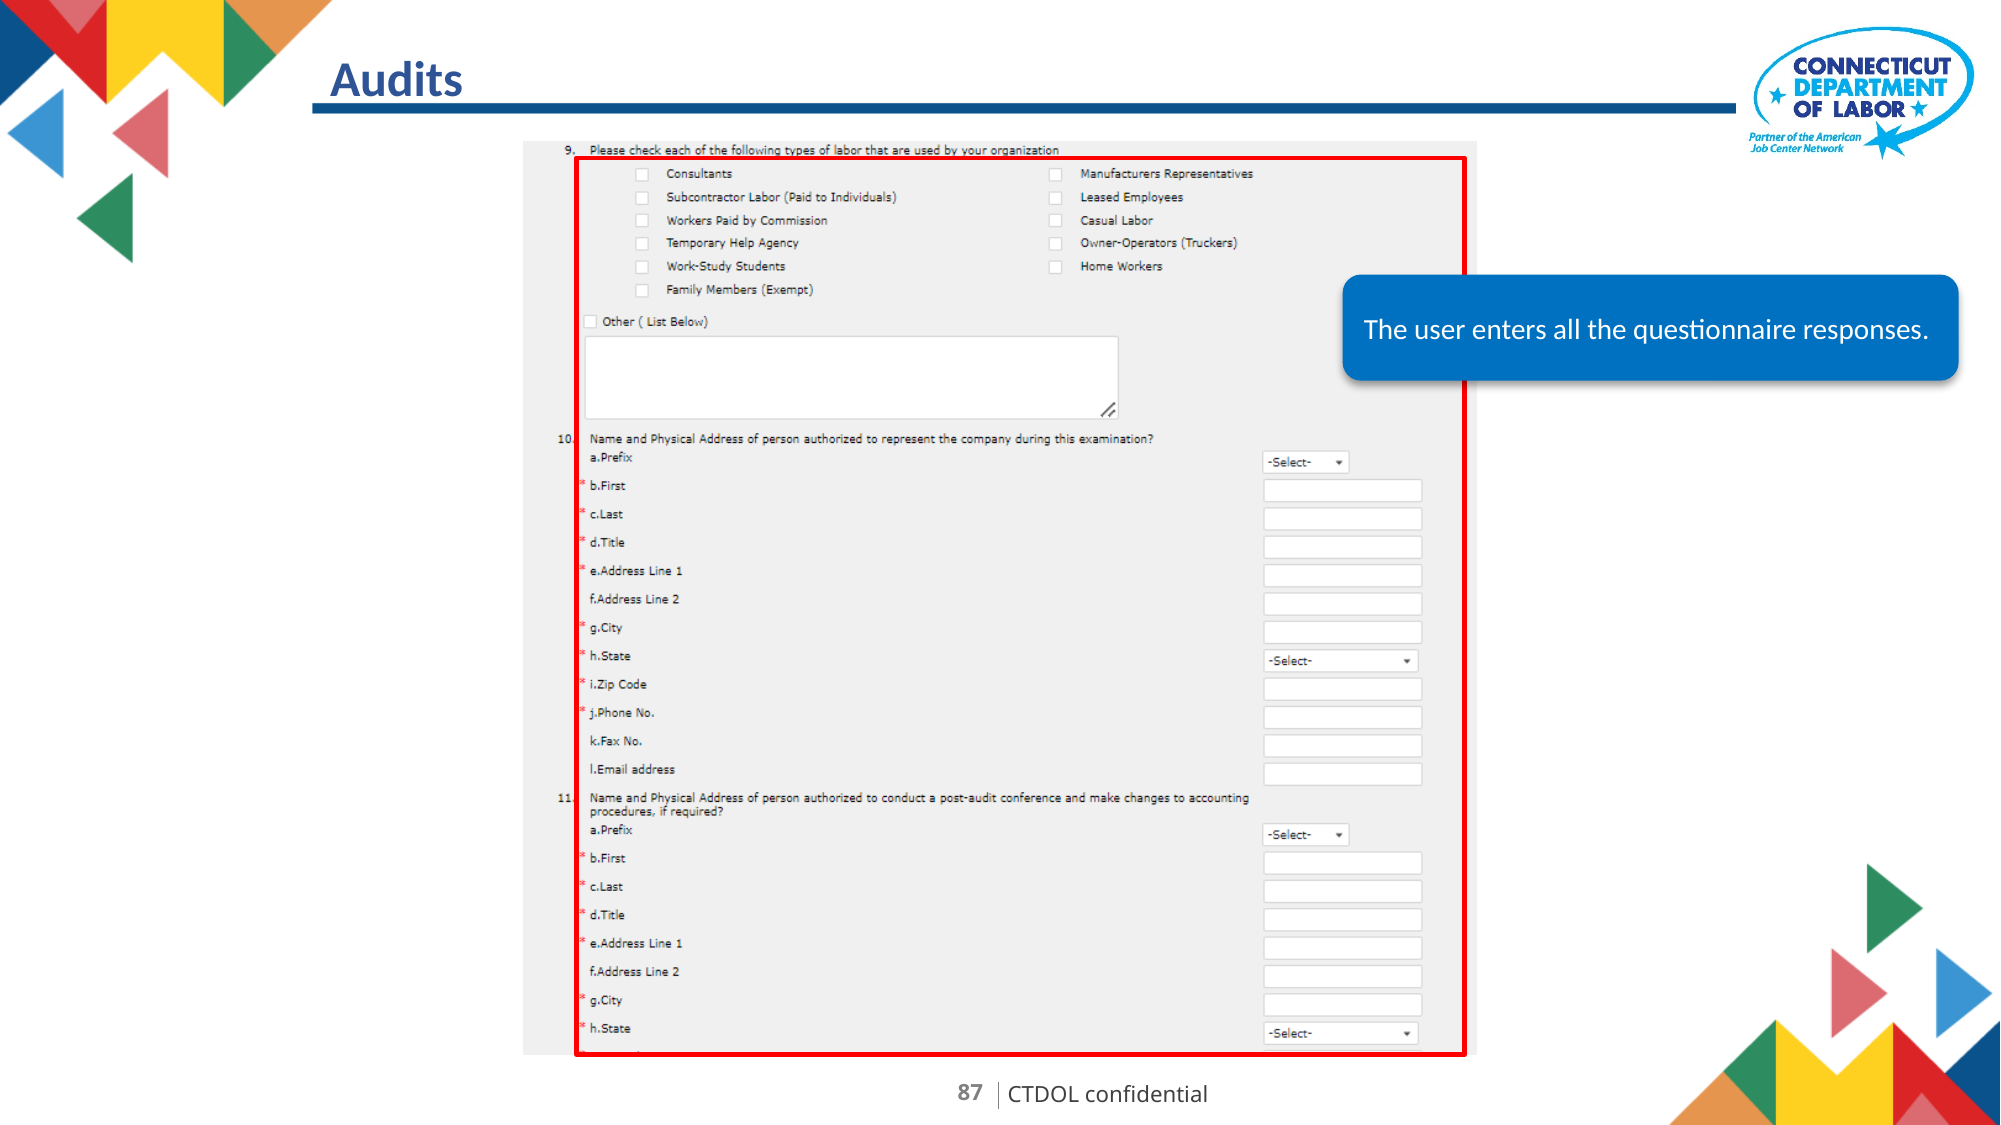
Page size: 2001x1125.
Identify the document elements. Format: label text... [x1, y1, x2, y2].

picture [0, 0, 2000, 1125]
text_box Audits [315, 39, 1778, 115]
text_box The user enters all the questionnaire responses. [1477, 274, 1959, 381]
